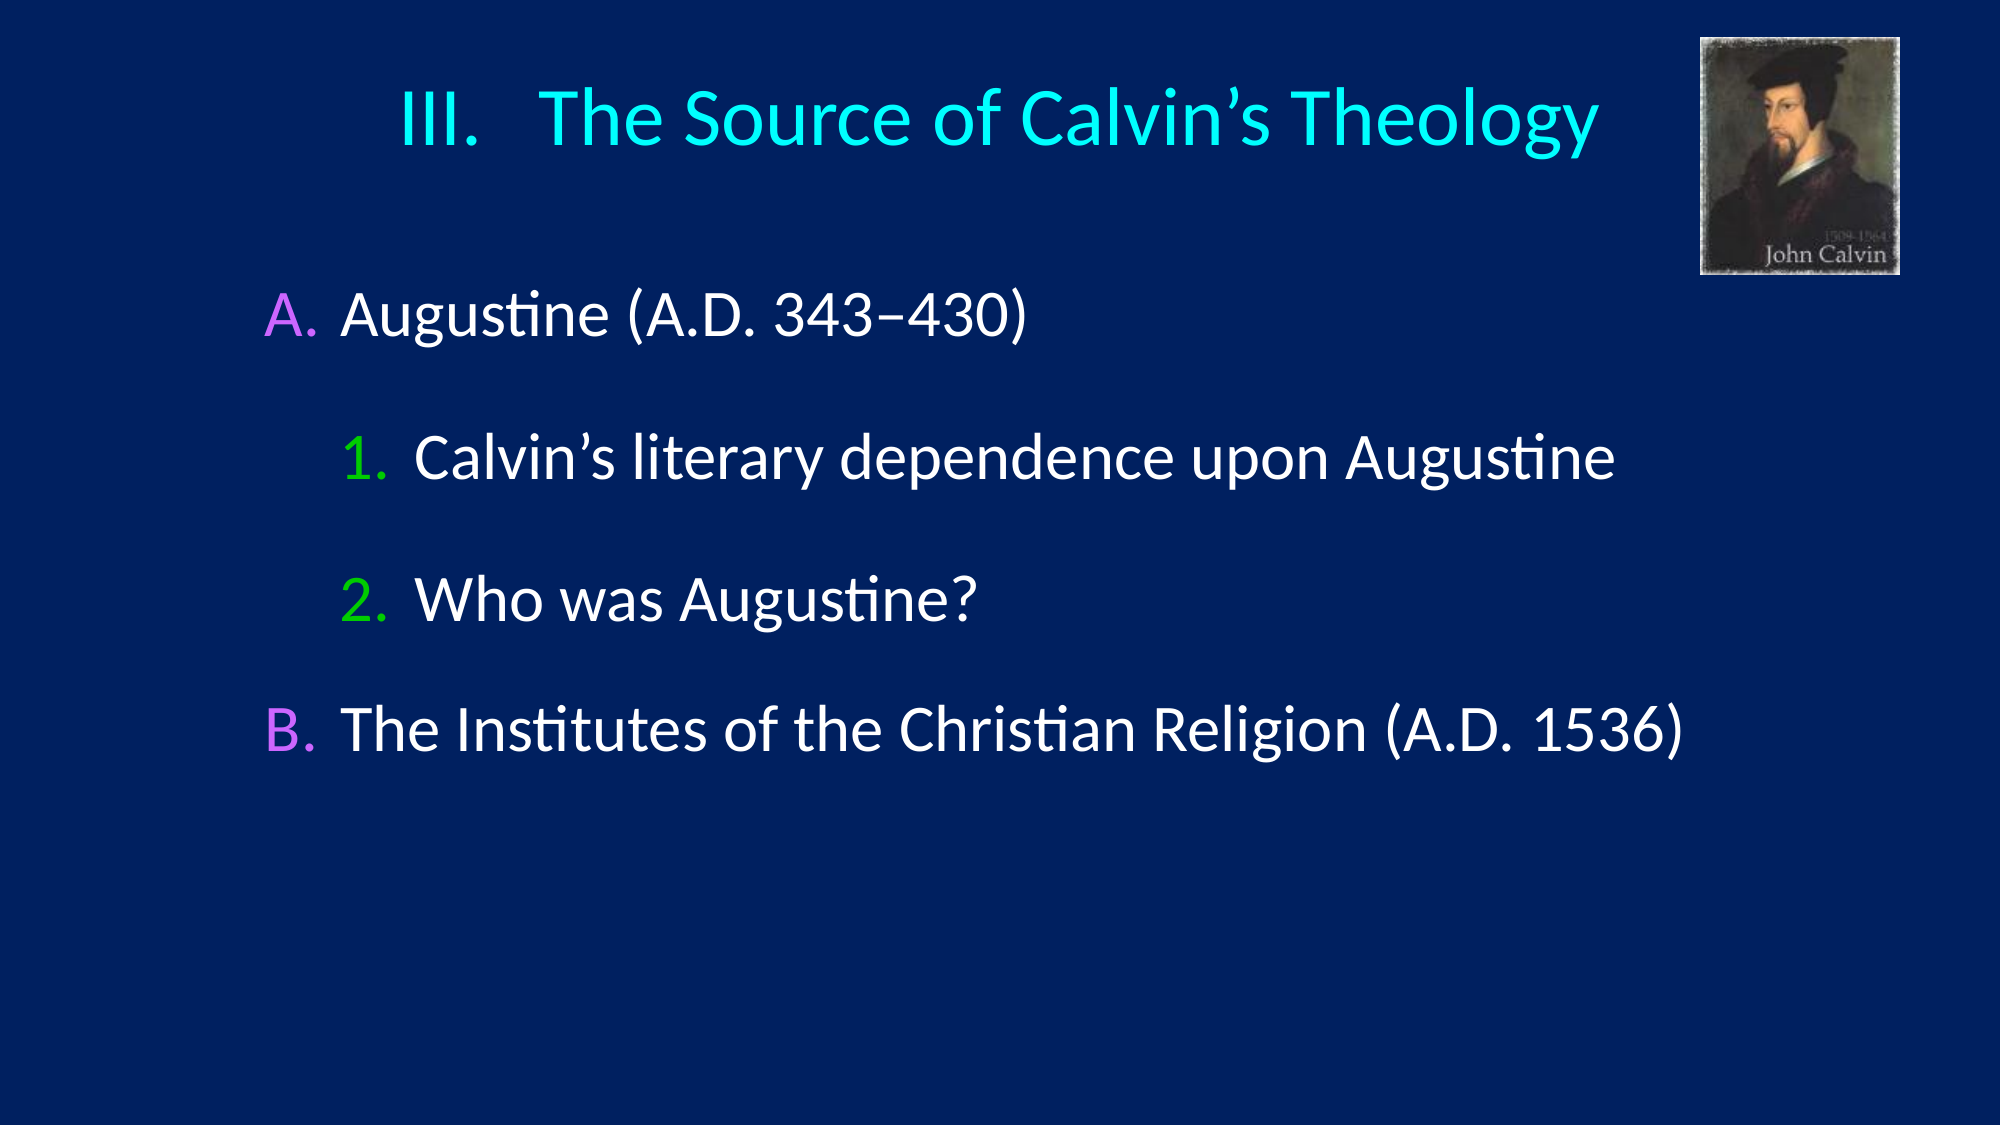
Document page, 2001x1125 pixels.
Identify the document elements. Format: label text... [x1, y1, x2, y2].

picture [1699, 37, 1900, 276]
title The Source of Calvin’s Theology [300, 37, 1697, 188]
list Augustine (A.D. 343‒430) Calvin’s literary dependence upon Augustine Who was Augustine? The Institutes of the Christian Religion (A.D. 1536) [249, 262, 1738, 888]
